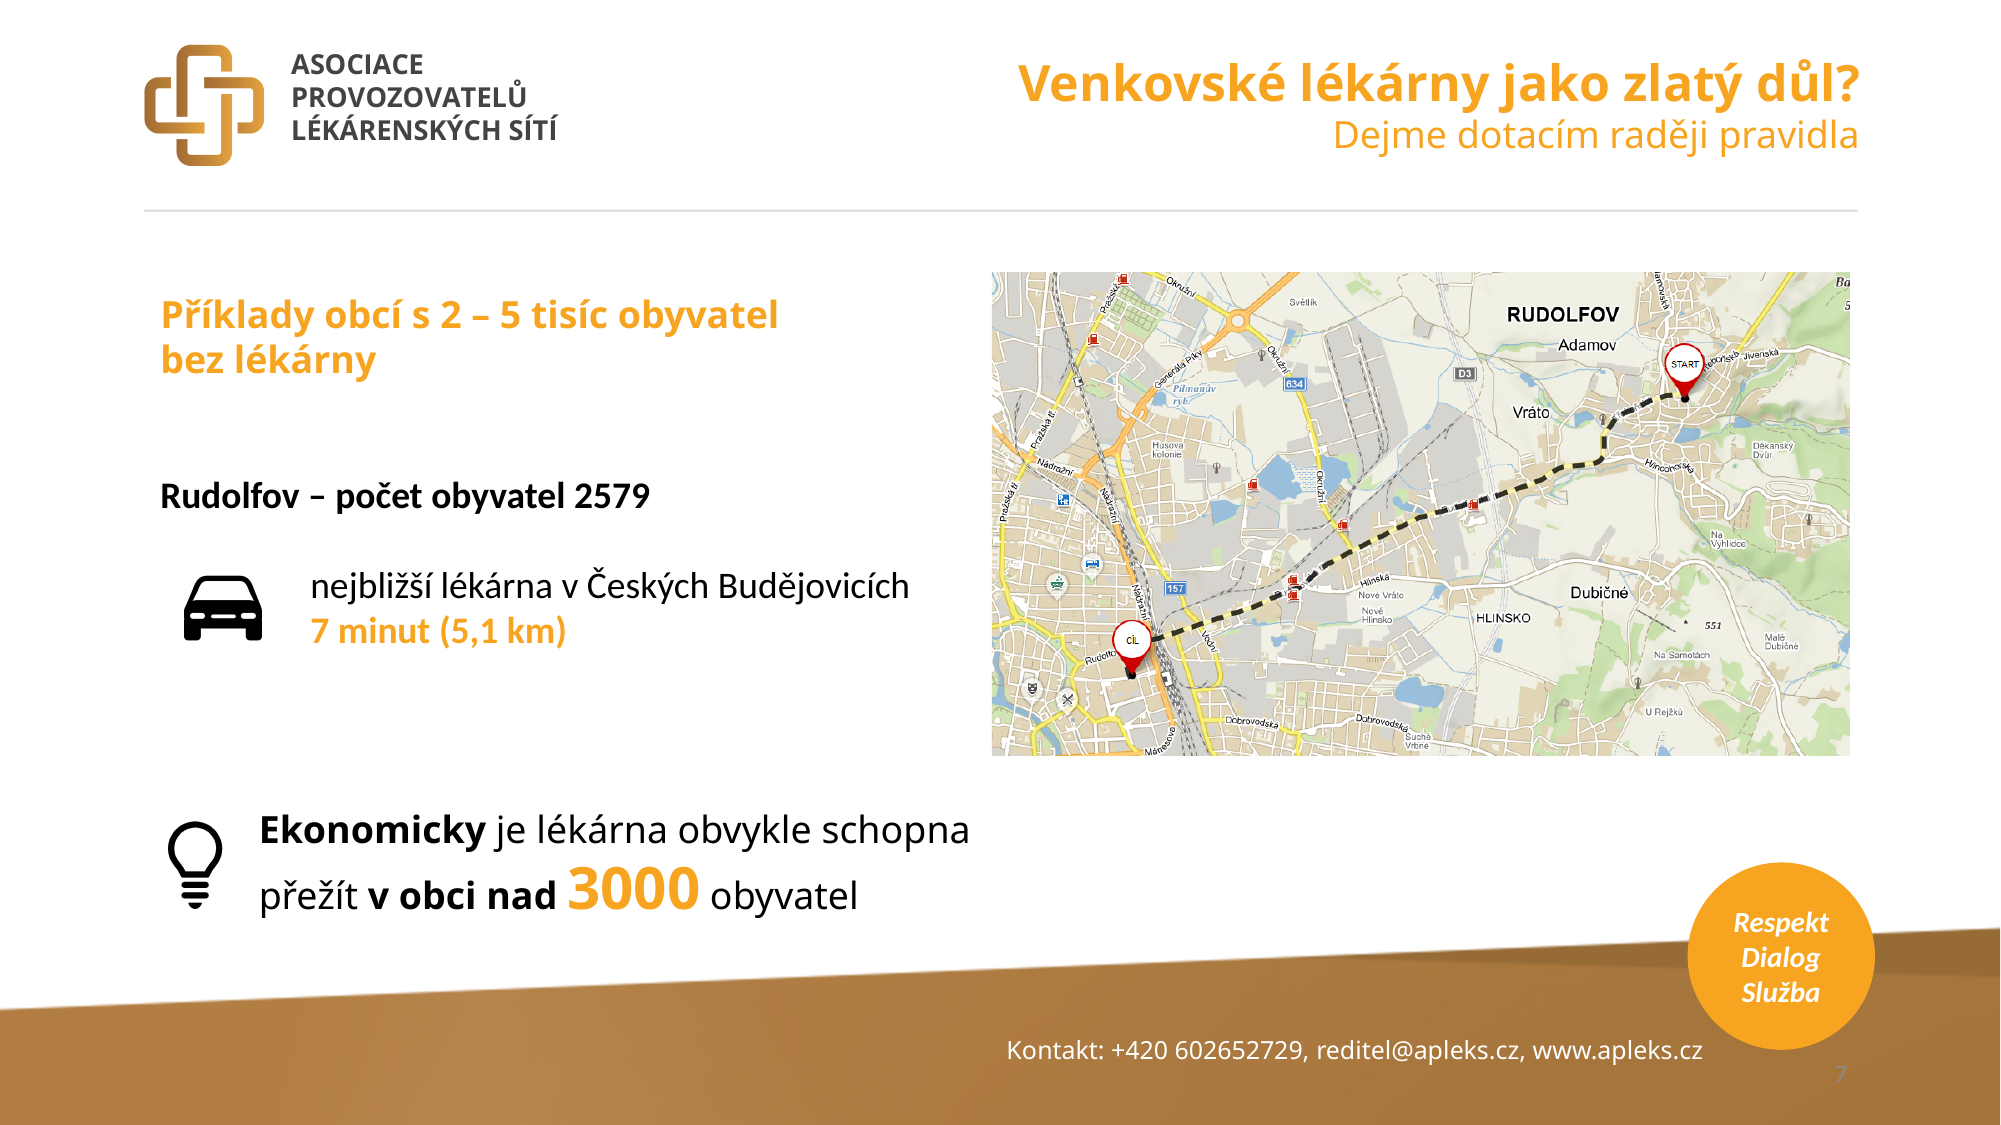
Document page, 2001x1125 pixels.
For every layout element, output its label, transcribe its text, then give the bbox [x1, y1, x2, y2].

text_box Ekonomicky je lékárna obvykle schopna přežít v obci nad 3000 obyvatel [93, 798, 992, 929]
text_box Venkovské lékárny jako zlatý důl? Dejme dotacím raději pravidla [702, 43, 1875, 164]
slide_number 7 [1412, 1042, 1863, 1103]
text_box Respekt Dialog Služba [1686, 861, 1877, 1027]
text_box Kontakt: +420 602652729, reditel@apleks.cz, www.apleks.cz [991, 1027, 1875, 1072]
picture [0, 0, 2001, 1125]
text_box Příklady obcí s 2 – 5 tisíc obyvatel bez lékárny Rudolfov – počet obyvatel 2579 nejbližší lékárna v Českých Budějovicích 7 minut (5,1 km) [145, 238, 957, 659]
